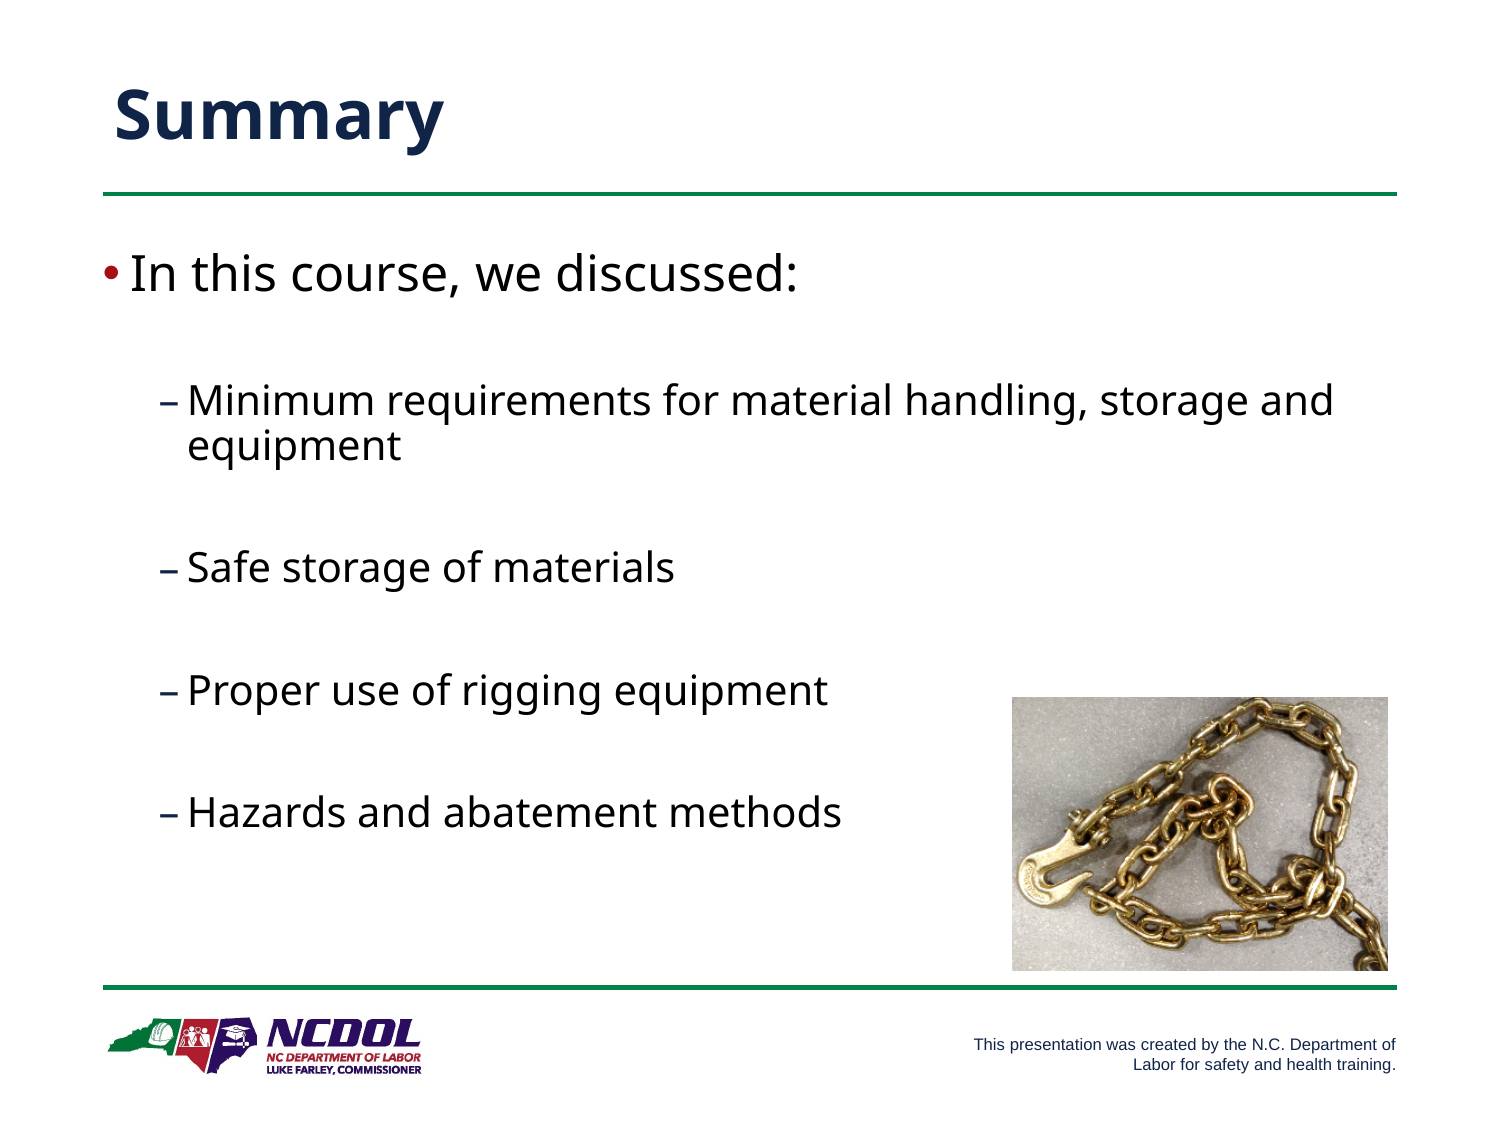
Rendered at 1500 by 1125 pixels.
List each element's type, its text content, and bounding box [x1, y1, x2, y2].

title Summary [99, 72, 1400, 163]
picture [103, 1009, 424, 1082]
list In this course, we discussed: Minimum requirements for material handling, storage and equipment Safe storage of materials Proper use of rigging equipment Hazards and abatement methods [87, 200, 1400, 975]
picture [1011, 697, 1388, 972]
